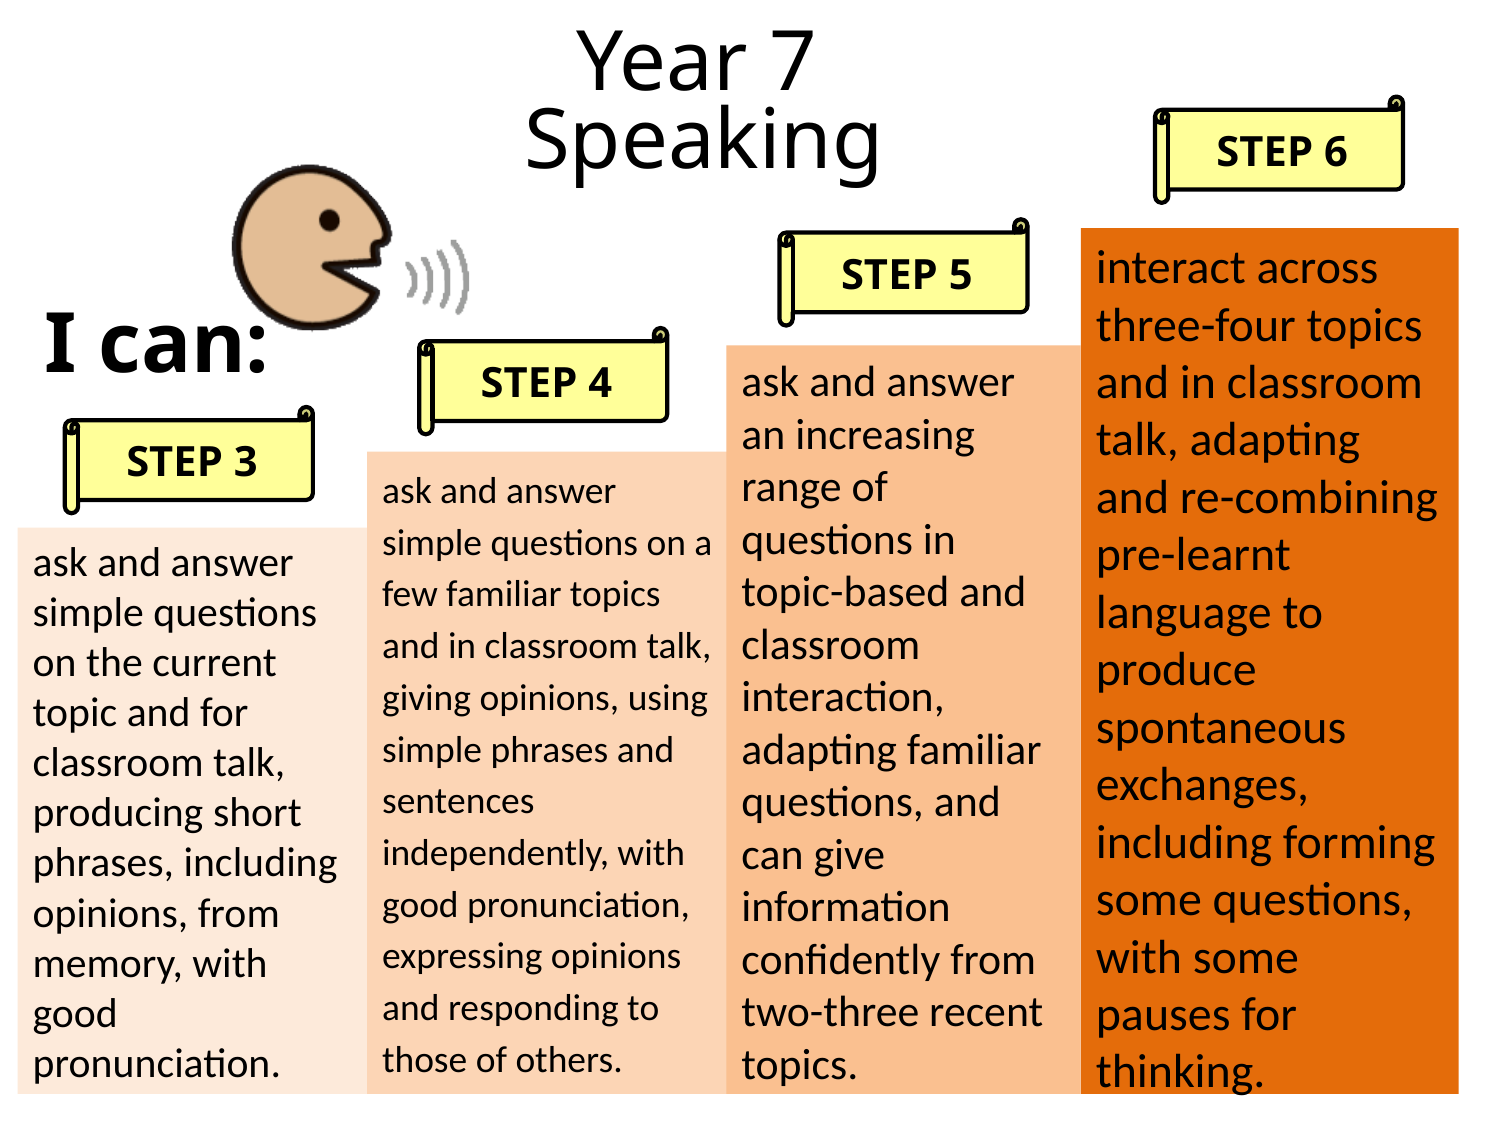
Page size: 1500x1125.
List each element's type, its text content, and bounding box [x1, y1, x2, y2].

text_box interact across three-four topics and in classroom talk, adapting and re-combining pre-learnt language to produce spontaneous exchanges, including forming some questions, with some pauses for thinking. [1080, 228, 1459, 1094]
text_box I can: [29, 282, 204, 397]
text_box ask and answer simple questions on the current topic and for classroom talk, producing short phrases, including opinions, from memory, with good pronunciation. [17, 527, 367, 1094]
text_box STEP 6 [1152, 94, 1406, 205]
text_box STEP 3 [62, 413, 315, 516]
picture [209, 105, 518, 406]
text_box Speaking [230, 78, 1178, 193]
text_box ask and answer an increasing range of questions in topic-based and classroom interaction, adapting familiar questions, and can give information confidently from two-three recent topics. [726, 345, 1080, 1094]
text_box ask and answer simple questions on a few familiar topics and in classroom talk, giving opinions, using simple phrases and sentences independently, with good pronunciation, expressing opinions and responding to those of others. [367, 451, 726, 1094]
text_box STEP 4 [417, 397, 670, 437]
text_box STEP 5 [777, 217, 1030, 315]
text_box I can: [524, 282, 978, 397]
text_box Year 7 [336, 0, 1058, 78]
